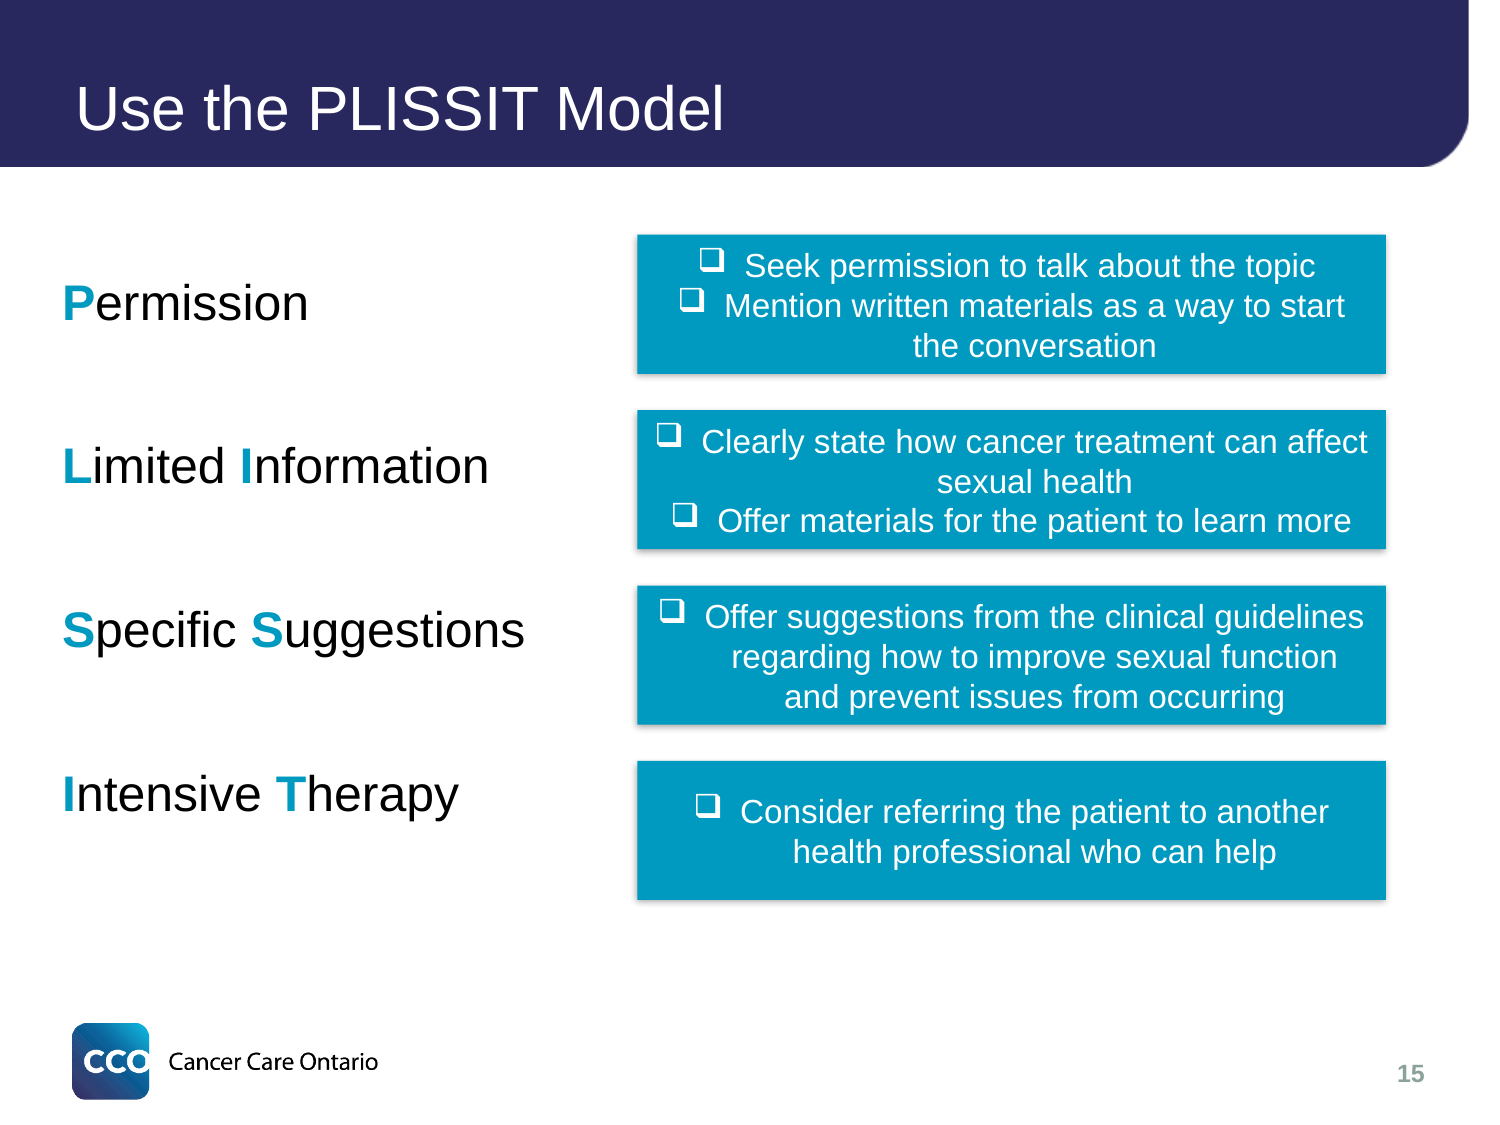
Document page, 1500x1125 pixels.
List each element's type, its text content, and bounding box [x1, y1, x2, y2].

list Permission Limited Information Specific Suggestions Intensive Therapy [62, 286, 657, 900]
slide_number 15 [1074, 1042, 1425, 1103]
text_box Clearly state how cancer treatment can affect sexual health Offer materials for the patient to learn more [637, 409, 1387, 550]
title Use the PLISSIT Model [75, 45, 1425, 167]
text_box Offer suggestions from the clinical guidelines regarding how to improve sexual function and prevent issues from occurring [637, 585, 1387, 725]
text_box Consider referring the patient to another health professional who can help [637, 760, 1387, 901]
text_box Seek permission to talk about the topic Mention written materials as a way to start the conversation [637, 234, 1387, 375]
picture [72, 1023, 378, 1100]
